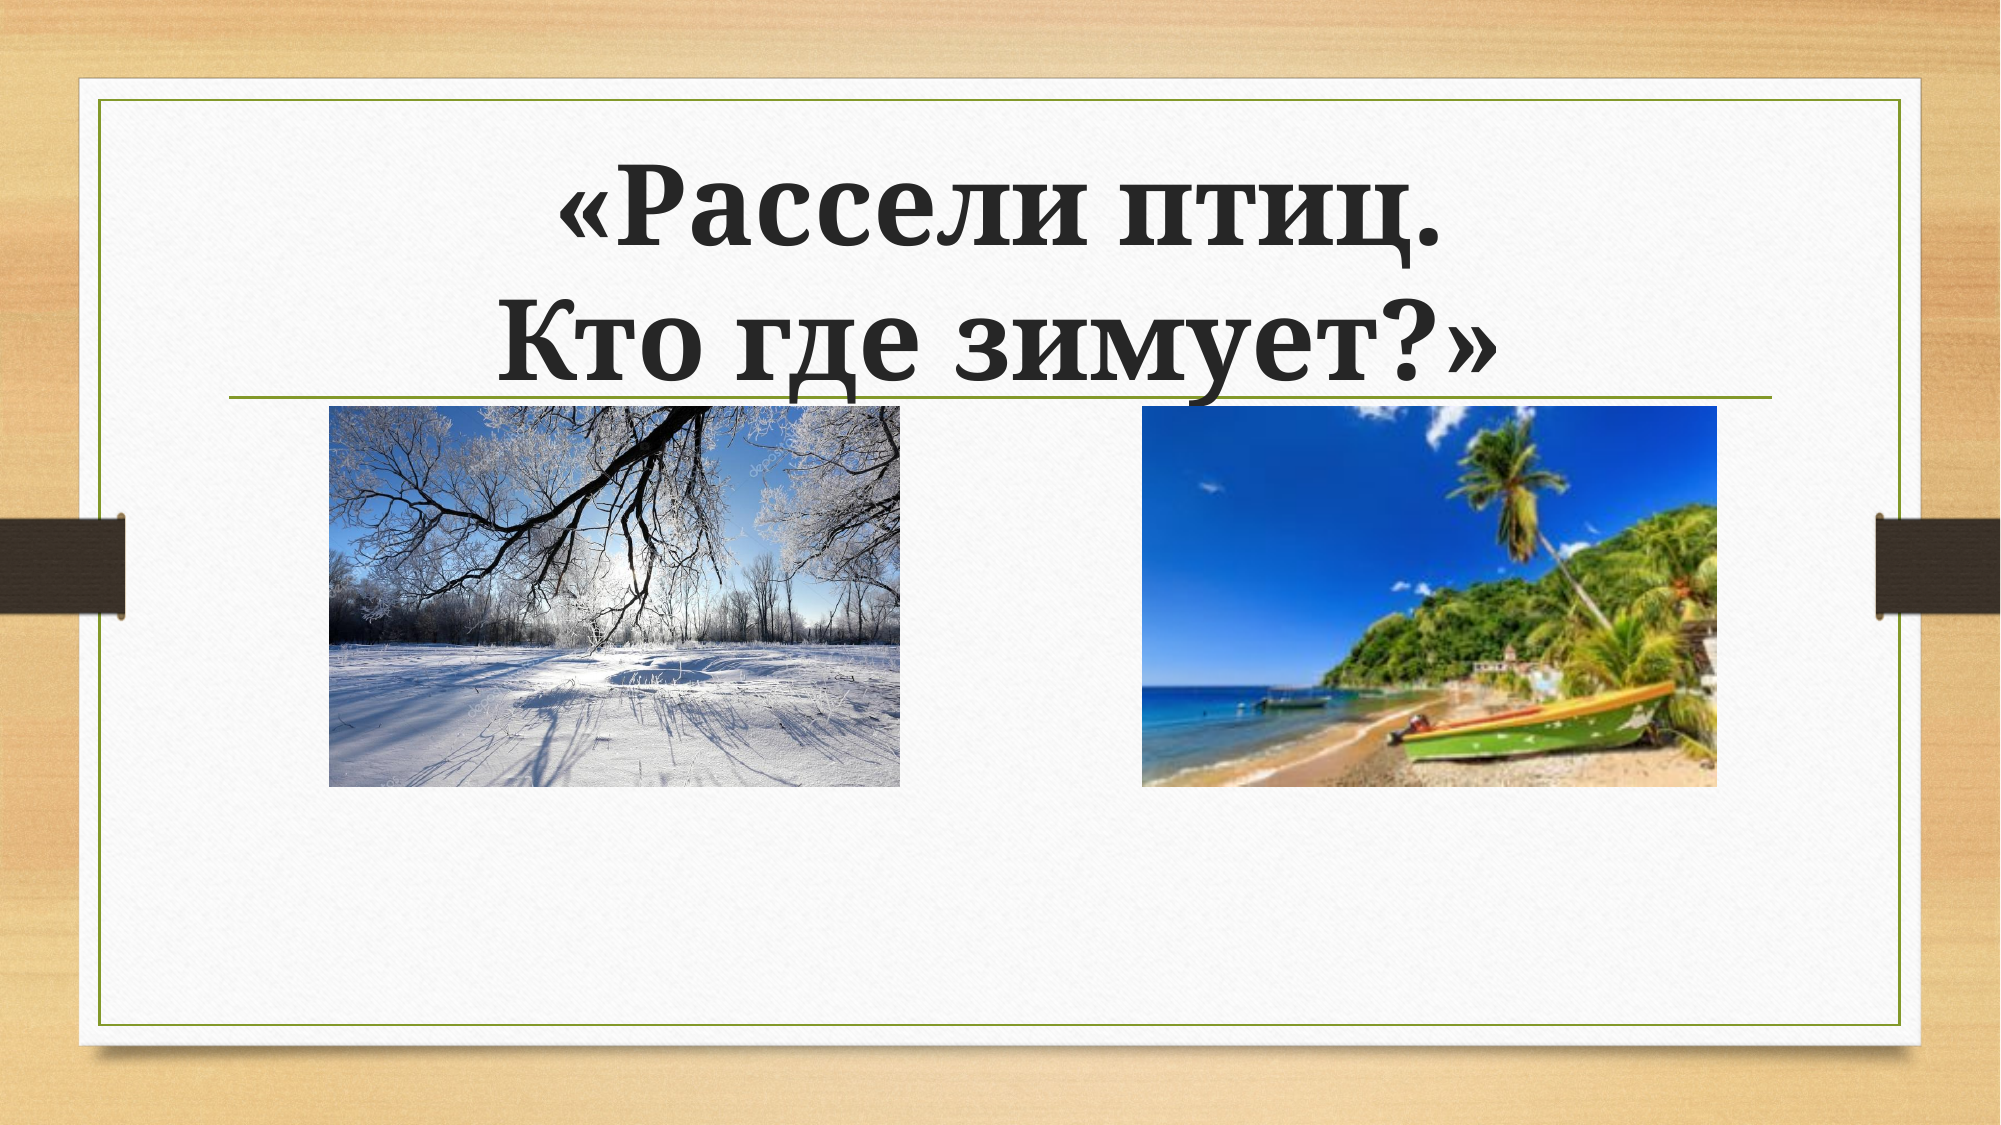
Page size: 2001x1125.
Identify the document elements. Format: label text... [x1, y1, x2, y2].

title «Рассели птиц. Кто где зимует?» [212, 161, 1788, 375]
picture [0, 0, 2001, 1125]
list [328, 405, 901, 787]
